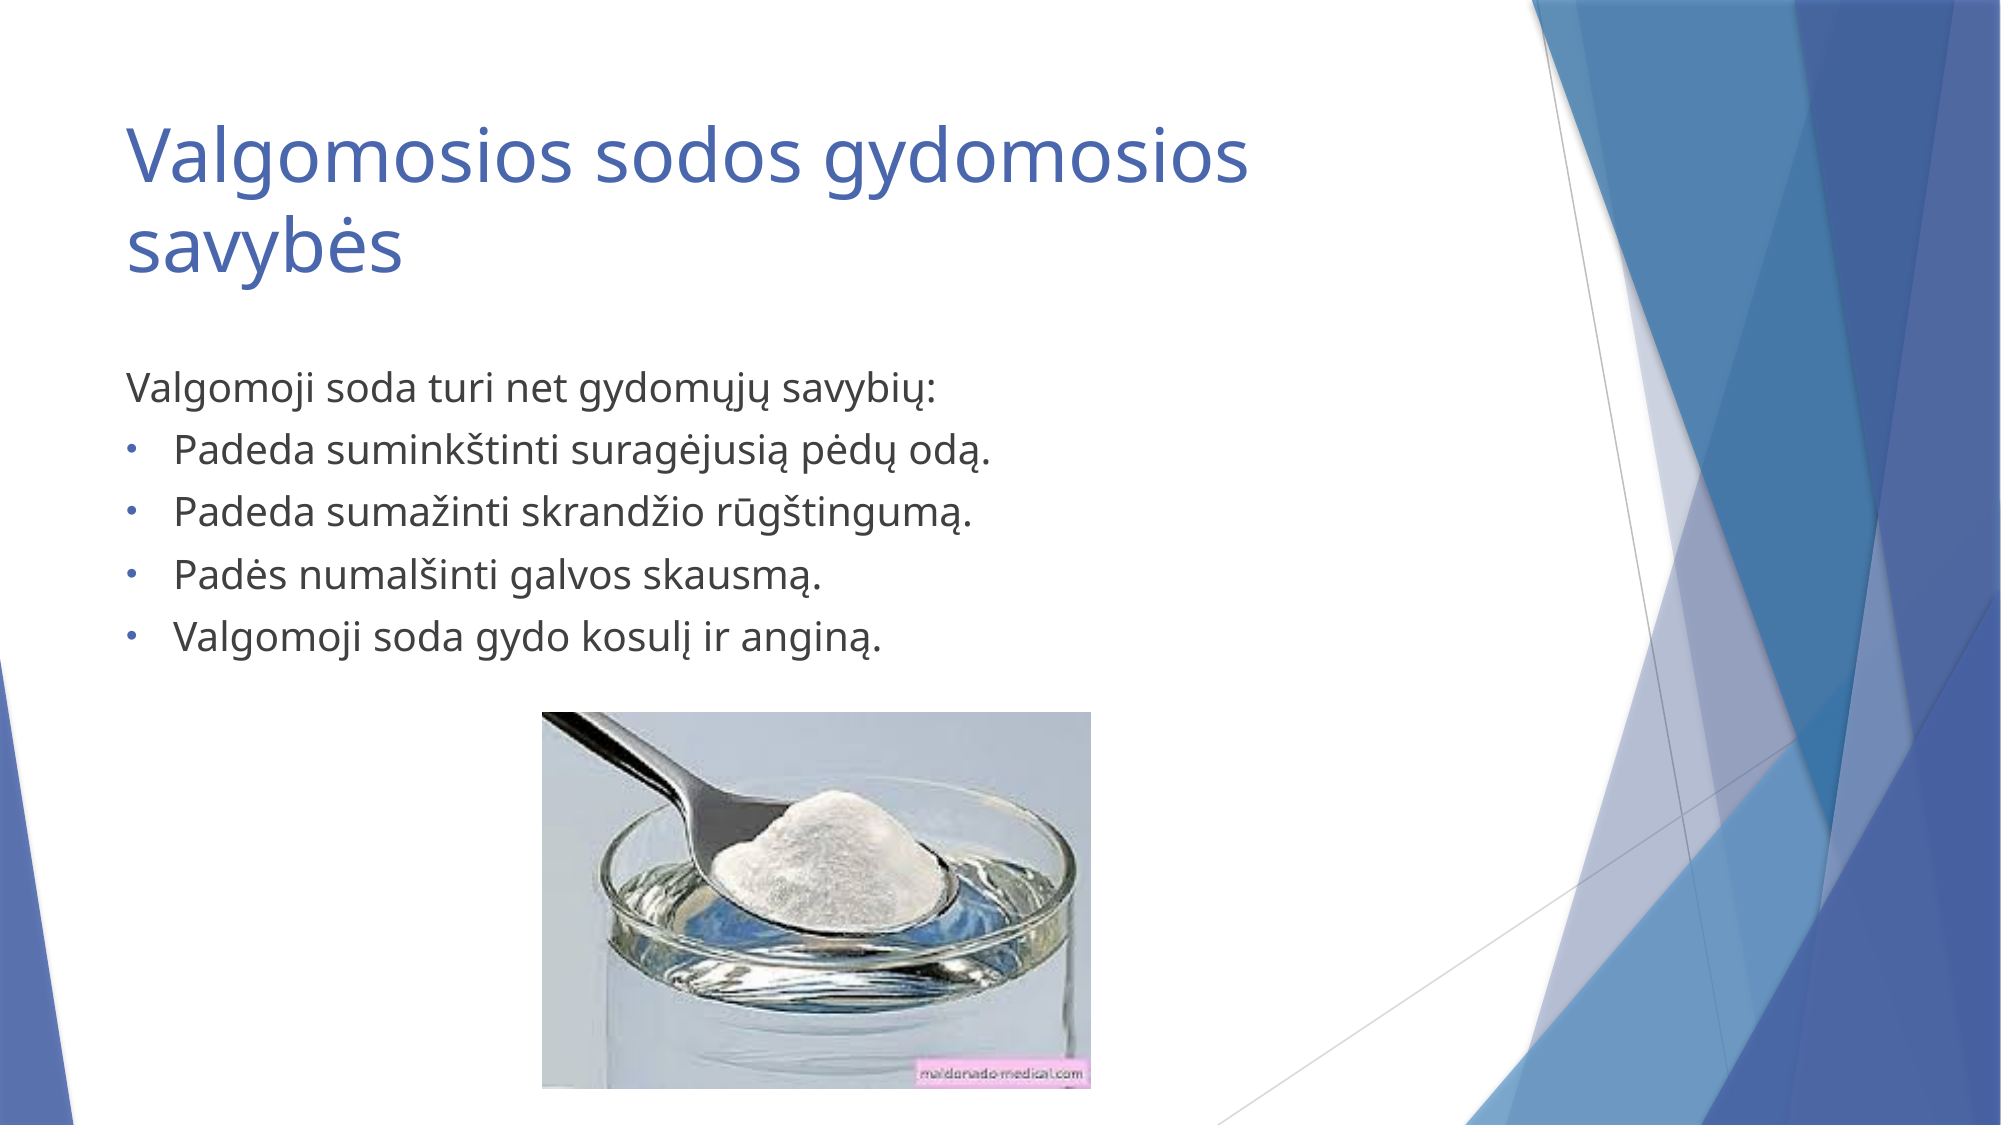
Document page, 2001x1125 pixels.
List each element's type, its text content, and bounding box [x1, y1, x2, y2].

title Valgomosios sodos gydomosios savybės [111, 99, 1522, 317]
picture [541, 711, 1091, 1090]
list Valgomoji soda turi net gydomųjų savybių: Padeda suminkštinti suragėjusią pėdų odą. Padeda sumažinti skrandžio rūgštingumą. Padės numalšinti galvos skausmą. Valgomoji soda gydo kosulį ir anginą. [111, 354, 1522, 992]
